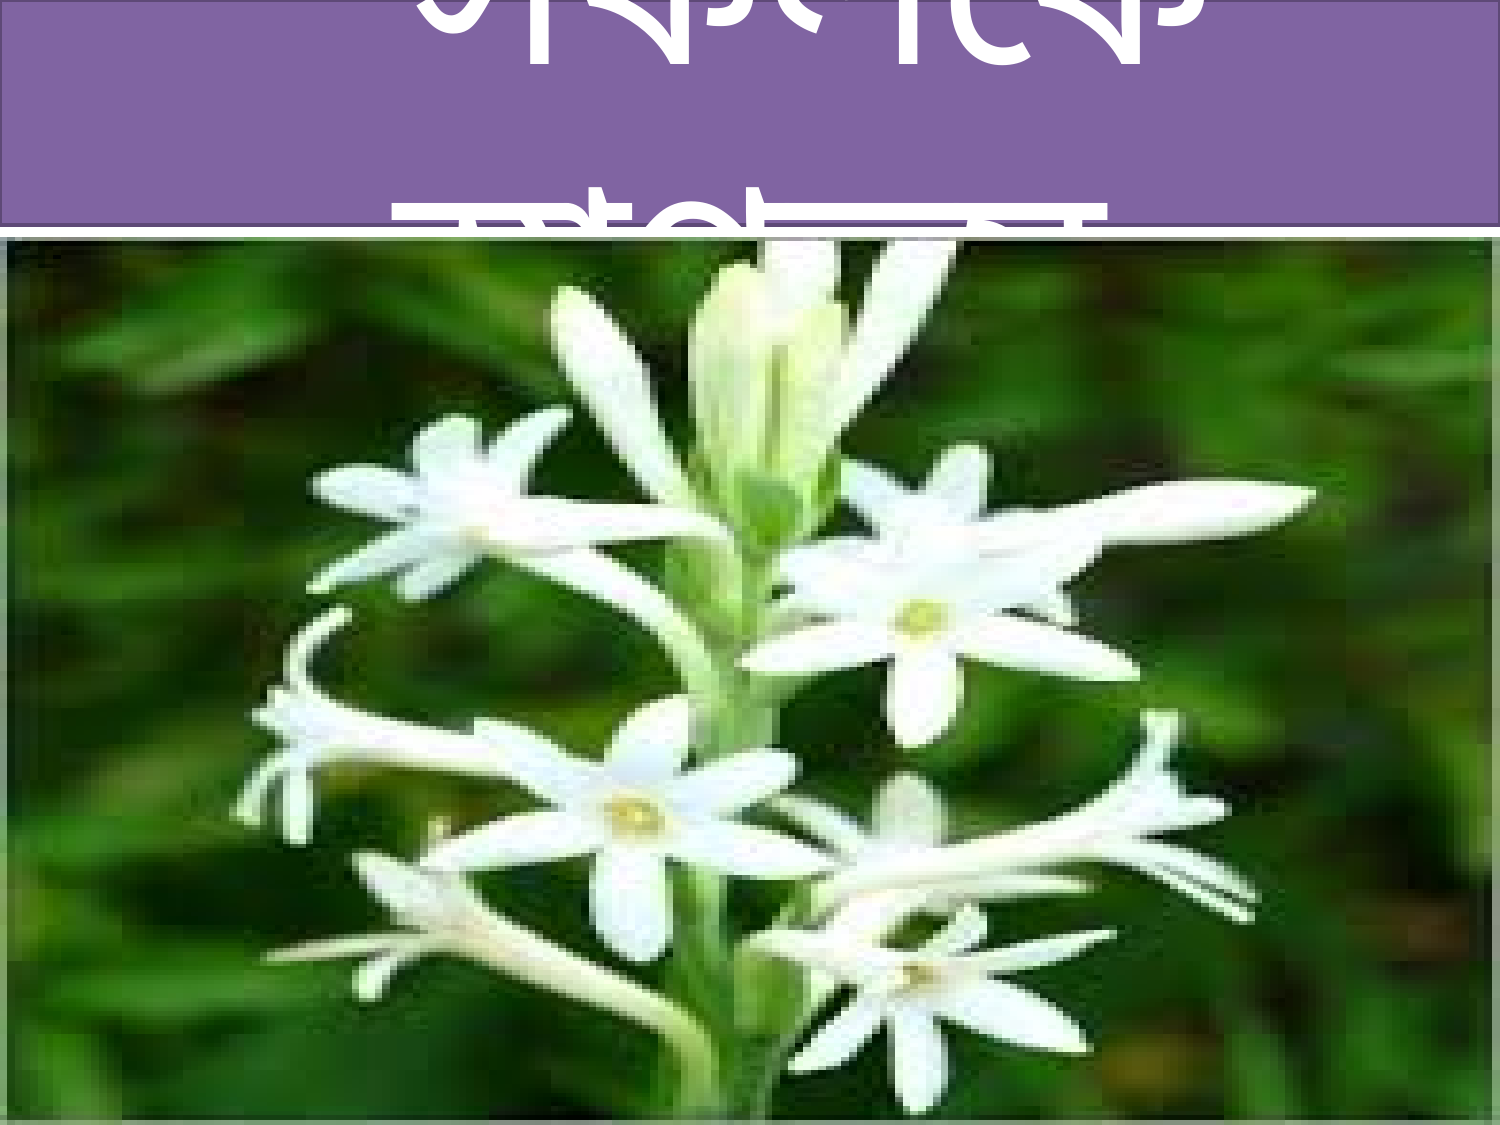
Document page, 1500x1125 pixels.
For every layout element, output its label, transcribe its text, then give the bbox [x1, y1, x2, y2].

picture [0, 237, 1500, 1125]
title সকলকে স্বাগতম [0, 0, 1500, 227]
